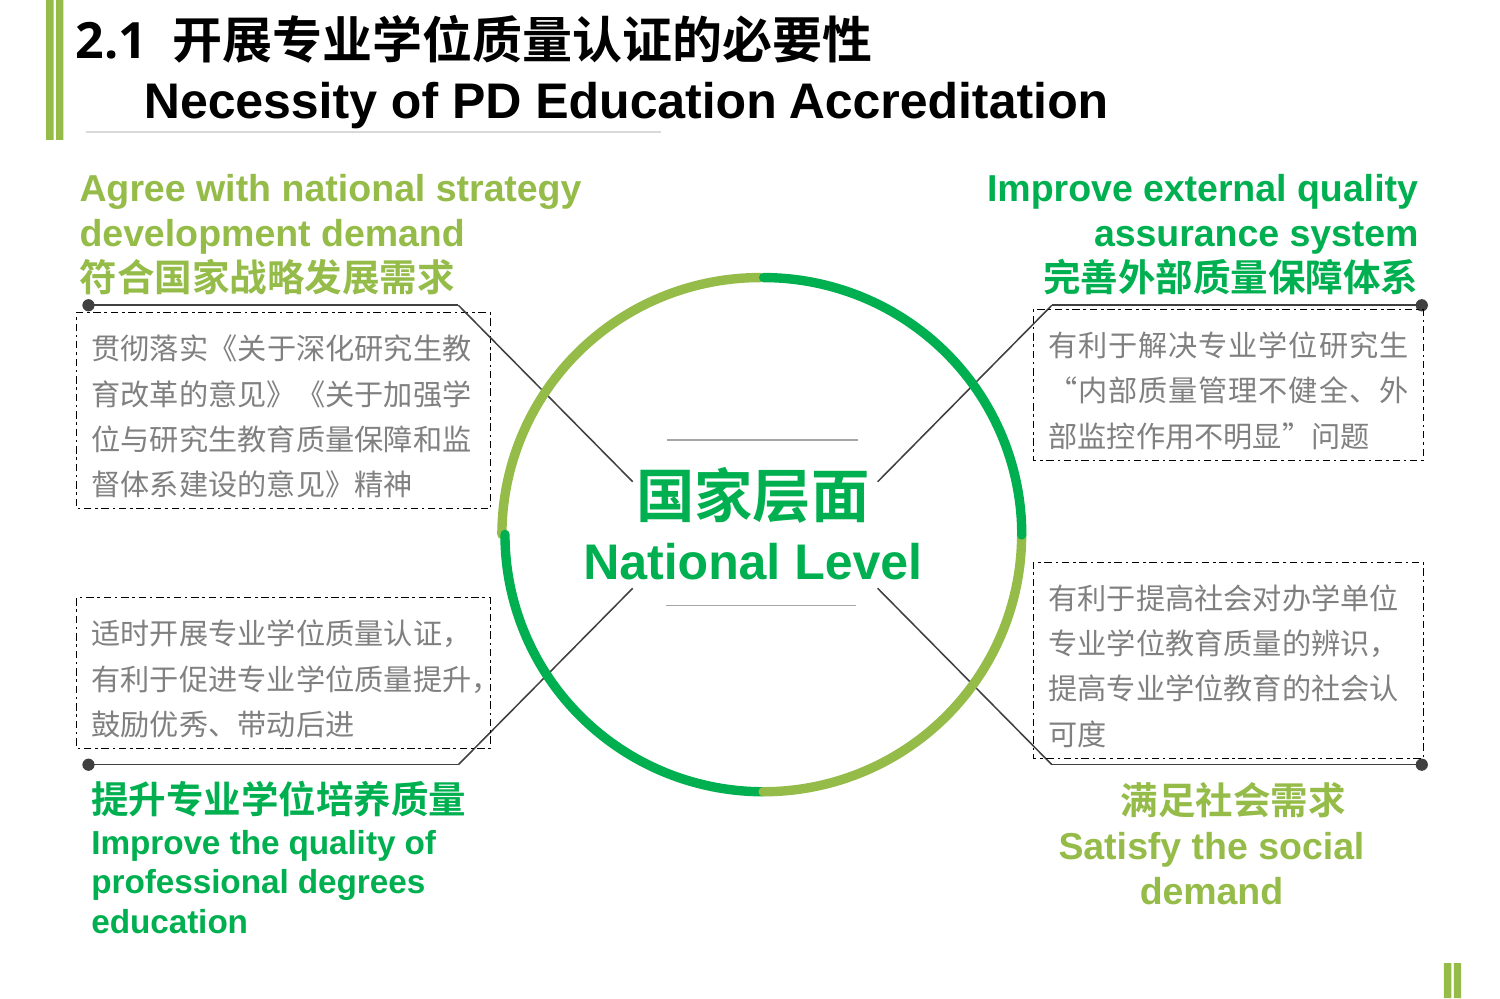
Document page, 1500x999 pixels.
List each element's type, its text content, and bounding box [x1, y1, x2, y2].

text_box 2.1 开展专业学位质量认证的必要性 Necessity of PD Education Accreditation [63, 2, 1187, 135]
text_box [64, 156, 1434, 951]
